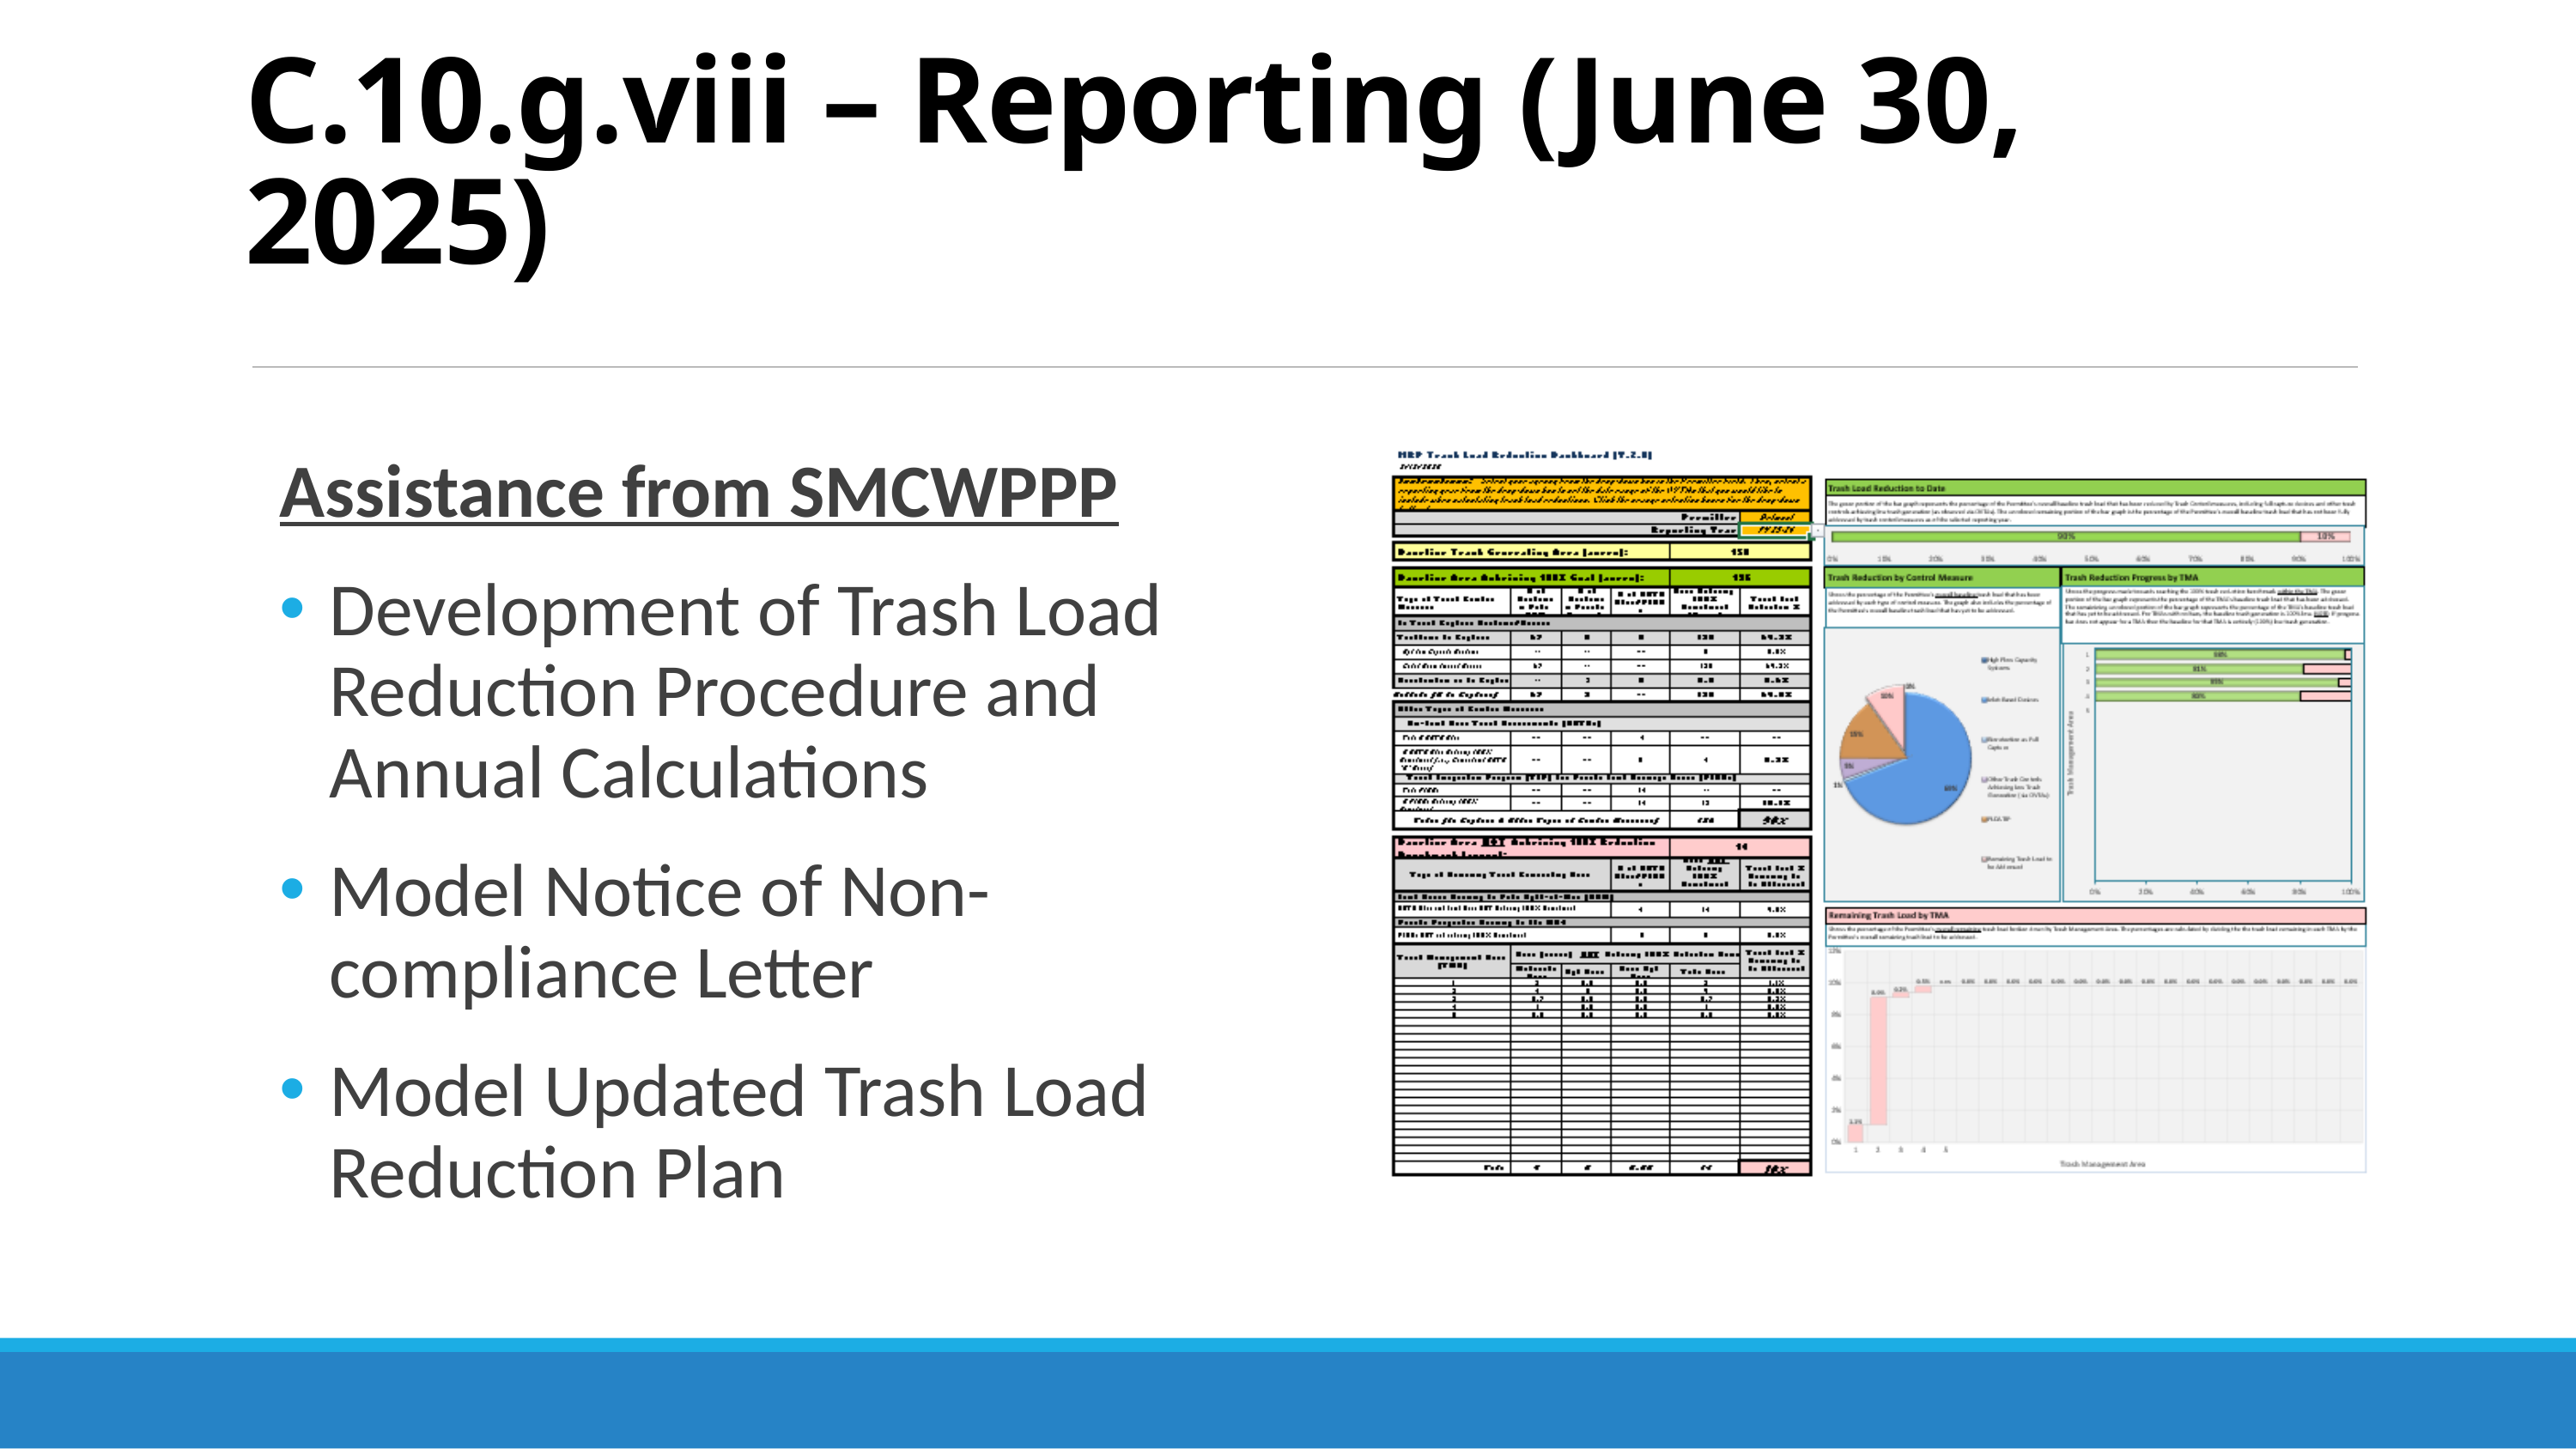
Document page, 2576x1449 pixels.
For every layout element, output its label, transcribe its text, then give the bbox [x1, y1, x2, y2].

title C.10.g.viii – Reporting (June 30, 2025) [232, 39, 2357, 295]
list Assistance from SMCWPPP Development of Trash Load Reduction Procedure and Annual Calculations Model Notice of Non-compliance Letter Model Updated Trash Load Reduction Plan [232, 446, 1313, 1264]
picture [1378, 445, 2381, 1191]
